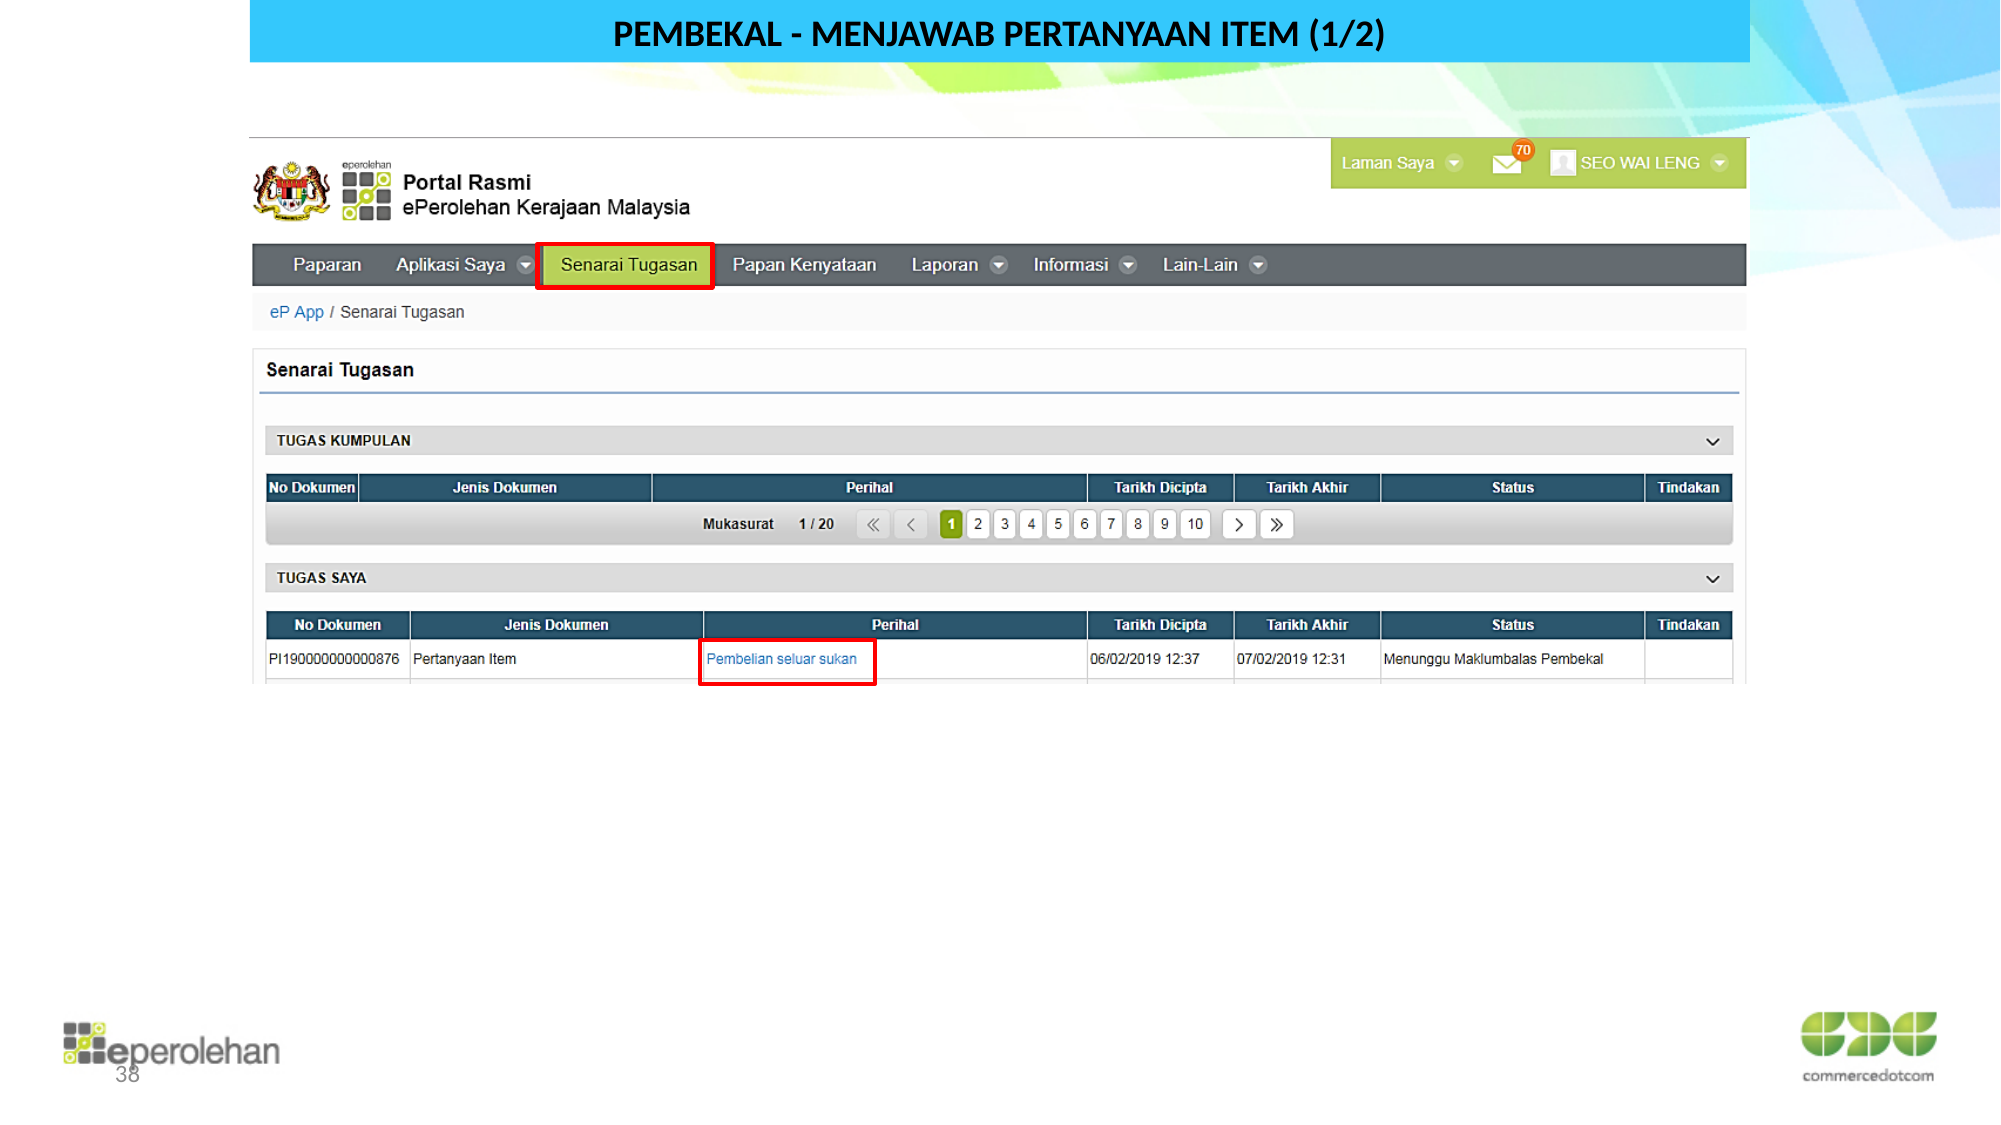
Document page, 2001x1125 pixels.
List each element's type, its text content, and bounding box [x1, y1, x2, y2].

text_box PEMBEKAL - MENJAWAB PERTANYAAN ITEM (1/2) [248, 0, 1752, 64]
slide_number 38 [99, 1042, 567, 1103]
picture [0, 0, 2001, 1125]
